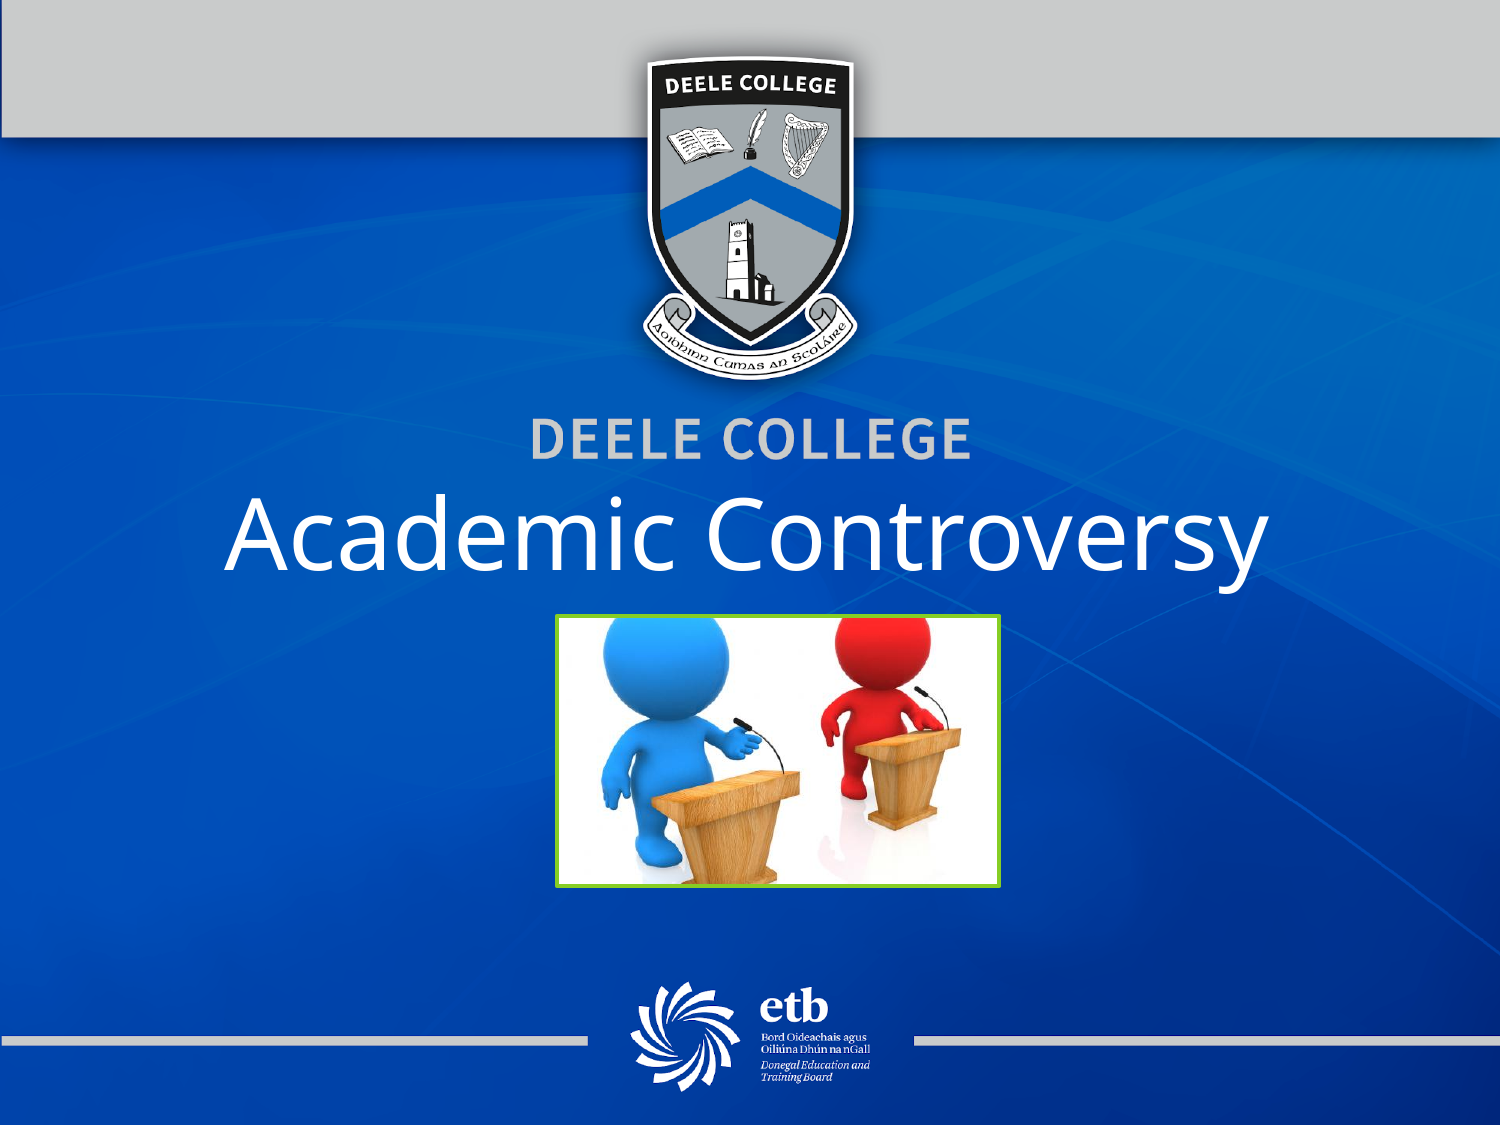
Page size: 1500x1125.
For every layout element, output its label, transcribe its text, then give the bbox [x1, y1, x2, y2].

picture [0, 0, 1500, 1125]
title Academic Controversy [46, 500, 1449, 742]
